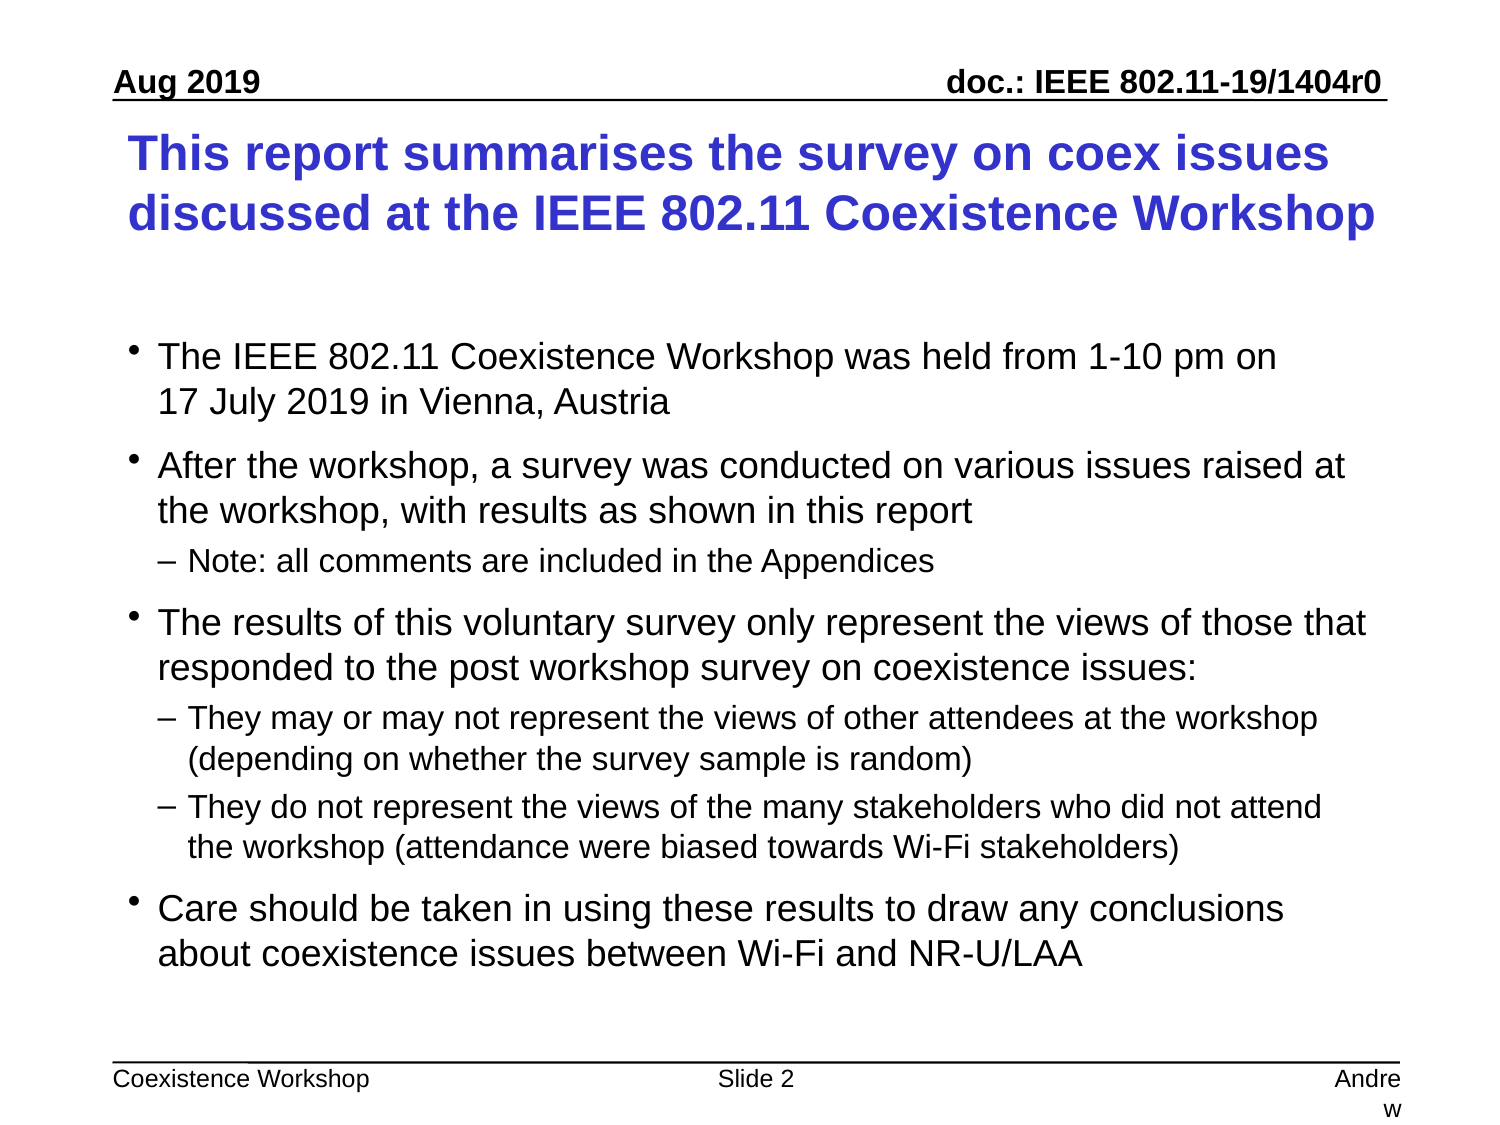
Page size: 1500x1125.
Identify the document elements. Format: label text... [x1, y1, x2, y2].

list The IEEE 802.11 Coexistence Workshop was held from 1-10 pm on 17 July 2019 in Vienna, Austria After the workshop, a survey was conducted on various issues raised at the workshop, with results as shown in this report Note: all comments are included in the Appendices The results of this voluntary survey only represent the views of those that responded to the post workshop survey on coexistence issues: They may or may not represent the views of other attendees at the workshop (depending on whether the survey sample is random) They do not represent the views of the many stakeholders who did not attend the workshop (attendance were biased towards Wi-Fi stakeholders) Care should be taken in using these results to draw any conclusions about coexistence issues between Wi-Fi and NR-U/LAA [112, 324, 1388, 1000]
footer Andrew Myles, Cisco [1320, 1061, 1402, 1093]
slide_number Slide 2 [709, 1061, 803, 1093]
title This report summarises the survey on coex issues discussed at the IEEE 802.11 Coexistence Workshop [112, 112, 1438, 288]
